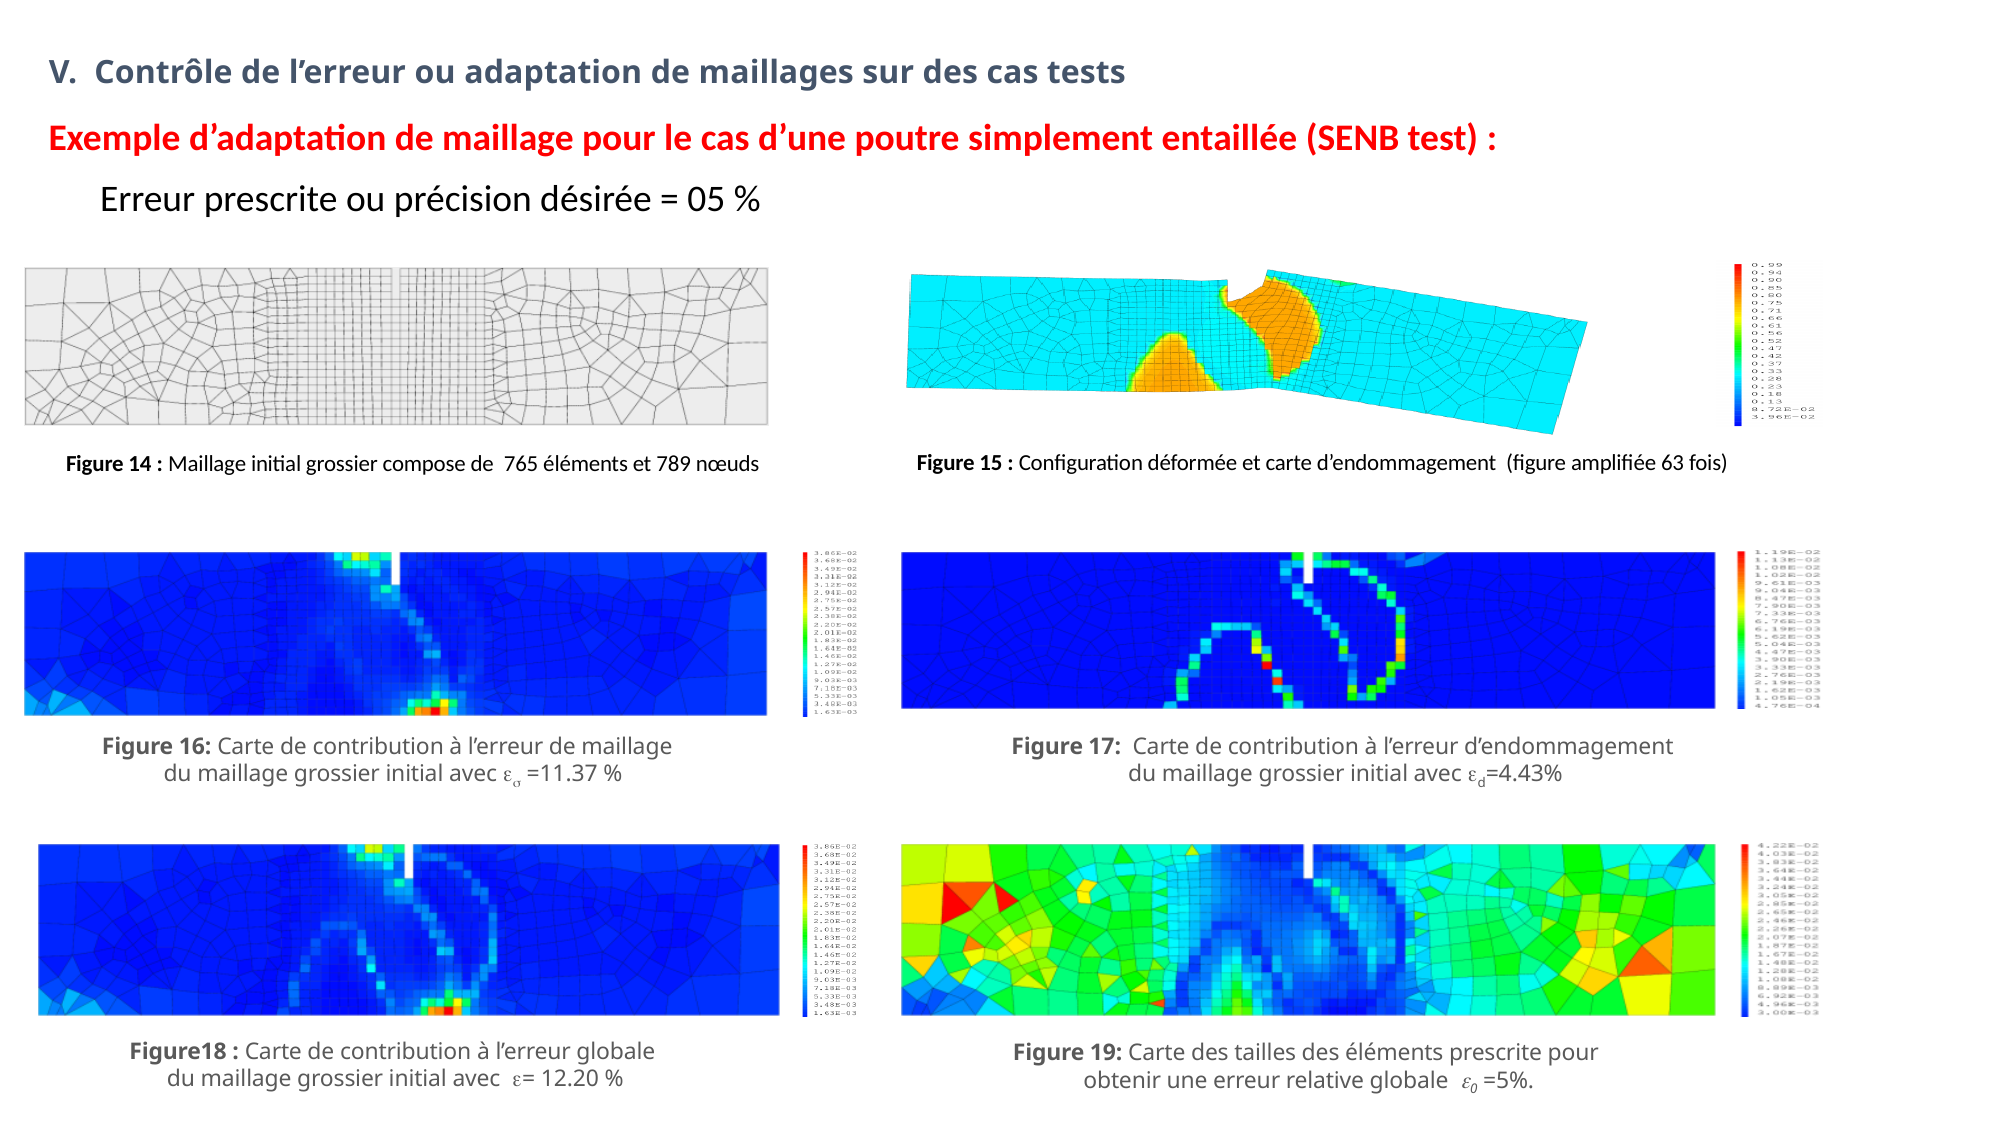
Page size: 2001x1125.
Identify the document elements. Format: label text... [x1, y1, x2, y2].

picture [799, 843, 859, 1017]
picture [37, 843, 781, 1017]
text_box Erreur prescrite ou précision désirée = 05 % [85, 166, 800, 227]
picture [23, 551, 768, 717]
text_box Figure 16: Carte de contribution à l’erreur de maillage du maillage grossier initial avec  =11.37 % [23, 723, 763, 798]
text_box Exemple d’adaptation de maillage pour le cas d’une poutre simplement entaillée (SENB test) : [33, 105, 1554, 166]
picture [1716, 259, 1823, 428]
text_box Figure 14 : Maillage initial grossier compose de 765 éléments et 789 nœuds [37, 427, 789, 483]
title V. Contrôle de l’erreur ou adaptation de maillages sur des cas tests [33, 16, 1167, 99]
picture [799, 551, 859, 717]
picture [1735, 550, 1823, 709]
picture [900, 843, 1717, 1017]
text_box Figure18 : Carte de contribution à l’erreur globale du maillage grossier initial avec = 12.20 % [114, 1028, 677, 1099]
picture [900, 267, 1591, 436]
text_box Figure 15 : Configuration déformée et carte d’endommagement (figure amplifiée 63 fois) [822, 426, 1823, 483]
text_box Figure 19: Carte des tailles des éléments prescrite pour obtenir une erreur relative globale 0 =5%. [998, 1030, 1620, 1104]
picture [900, 551, 1717, 710]
picture [1739, 843, 1823, 1017]
text_box Figure 17: Carte de contribution à l’erreur d’endommagement du maillage grossier initial avec d=4.43% [996, 723, 1695, 798]
picture [24, 267, 769, 426]
